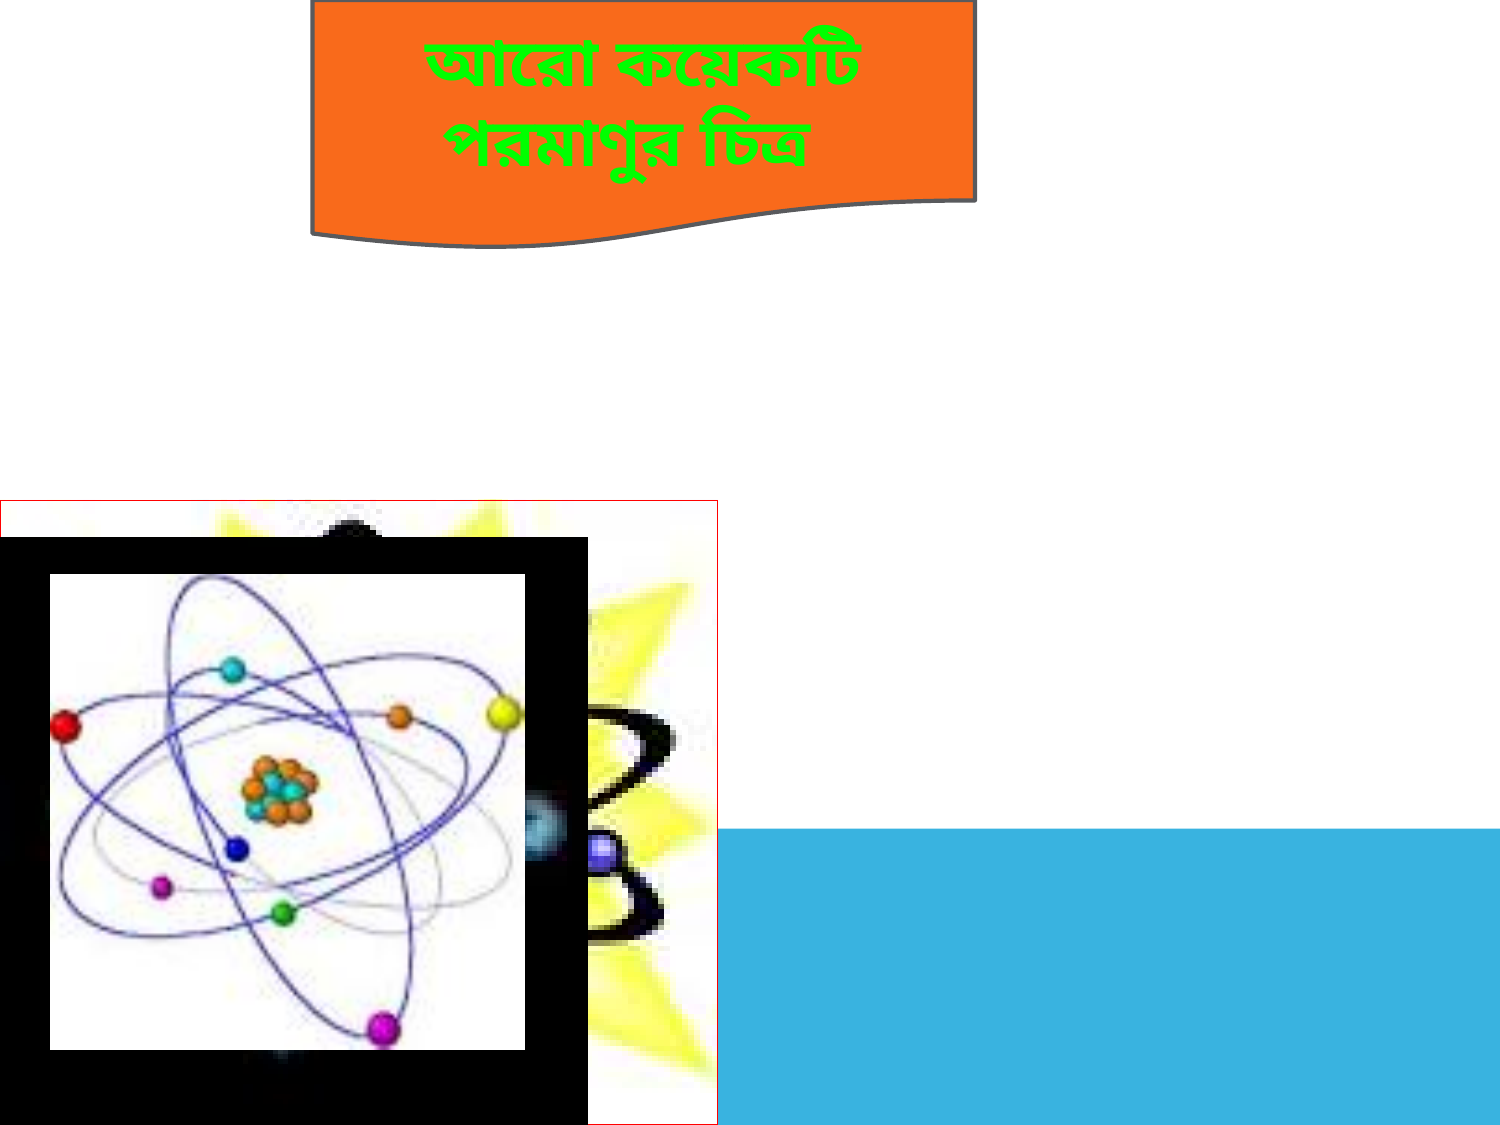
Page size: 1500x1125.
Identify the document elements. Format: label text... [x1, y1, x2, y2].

picture [0, 499, 718, 1125]
text_box আরো কয়েকটি পরমাণুর চিত্র [310, 0, 978, 249]
